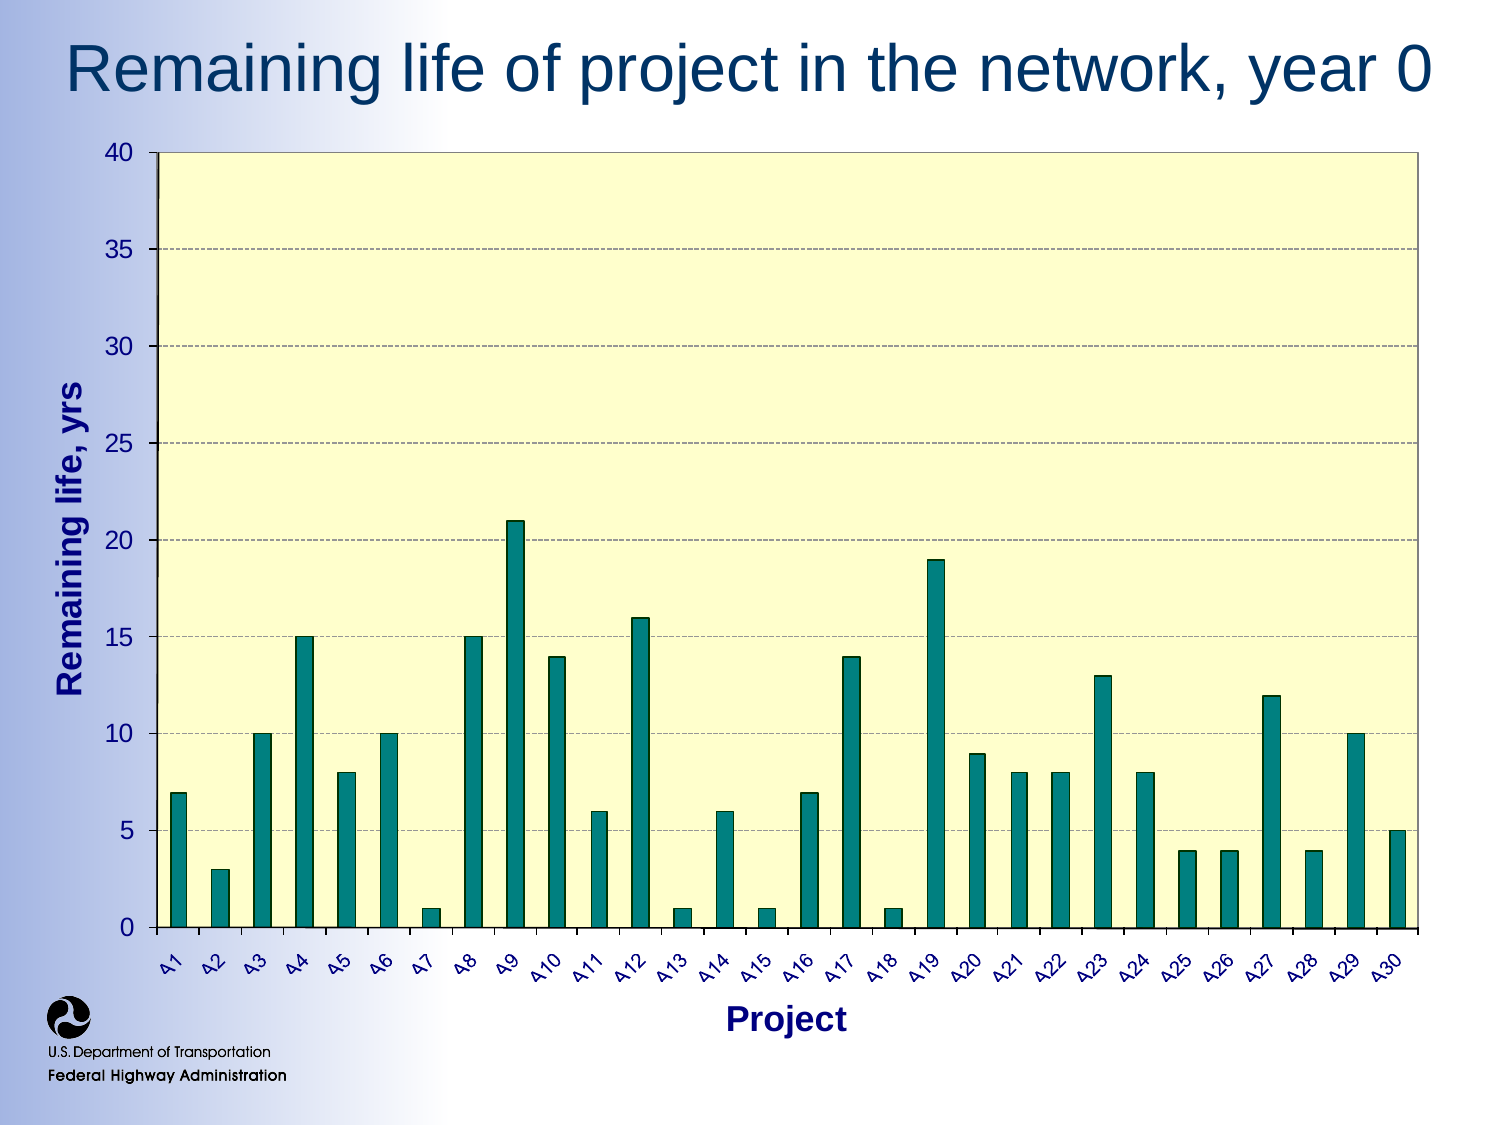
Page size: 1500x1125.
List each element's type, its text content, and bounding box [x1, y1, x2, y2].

title Remaining life of project in the network, year 0 [49, 12, 1451, 118]
picture [24, 112, 1435, 1084]
